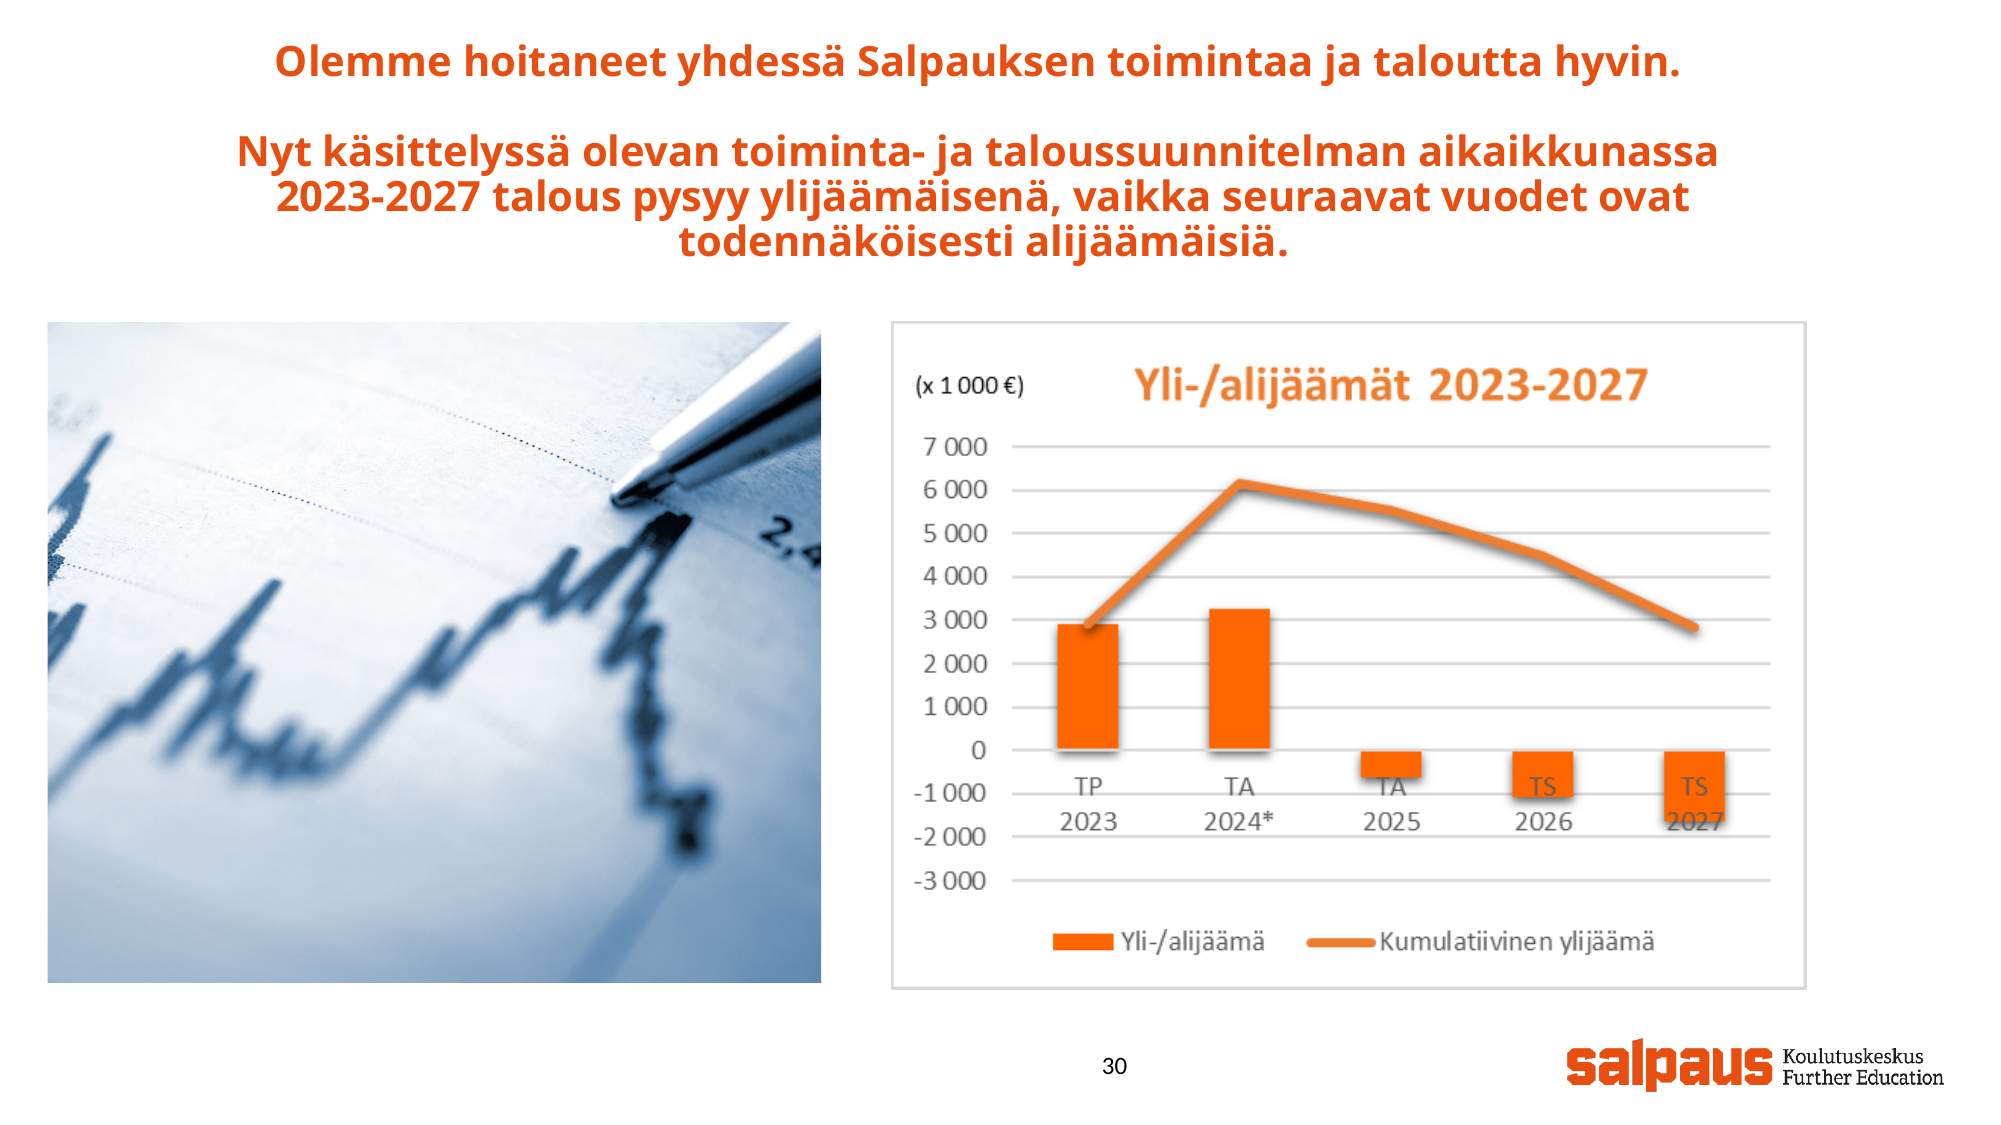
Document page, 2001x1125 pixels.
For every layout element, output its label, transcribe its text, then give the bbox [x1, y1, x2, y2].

picture [47, 321, 822, 983]
picture [891, 321, 1807, 990]
picture [1567, 1038, 1944, 1092]
slide_number 30 [692, 1034, 1143, 1095]
title Olemme hoitaneet yhdessä Salpauksen toimintaa ja taloutta hyvin. Nyt käsittelyssä olevan toiminta- ja taloussuunnitelman aikaikkunassa 2023-2027 talous pysyy ylijäämäisenä, vaikka seuraavat vuodet ovat todennäköisesti alijäämäisiä. [121, 79, 1847, 227]
